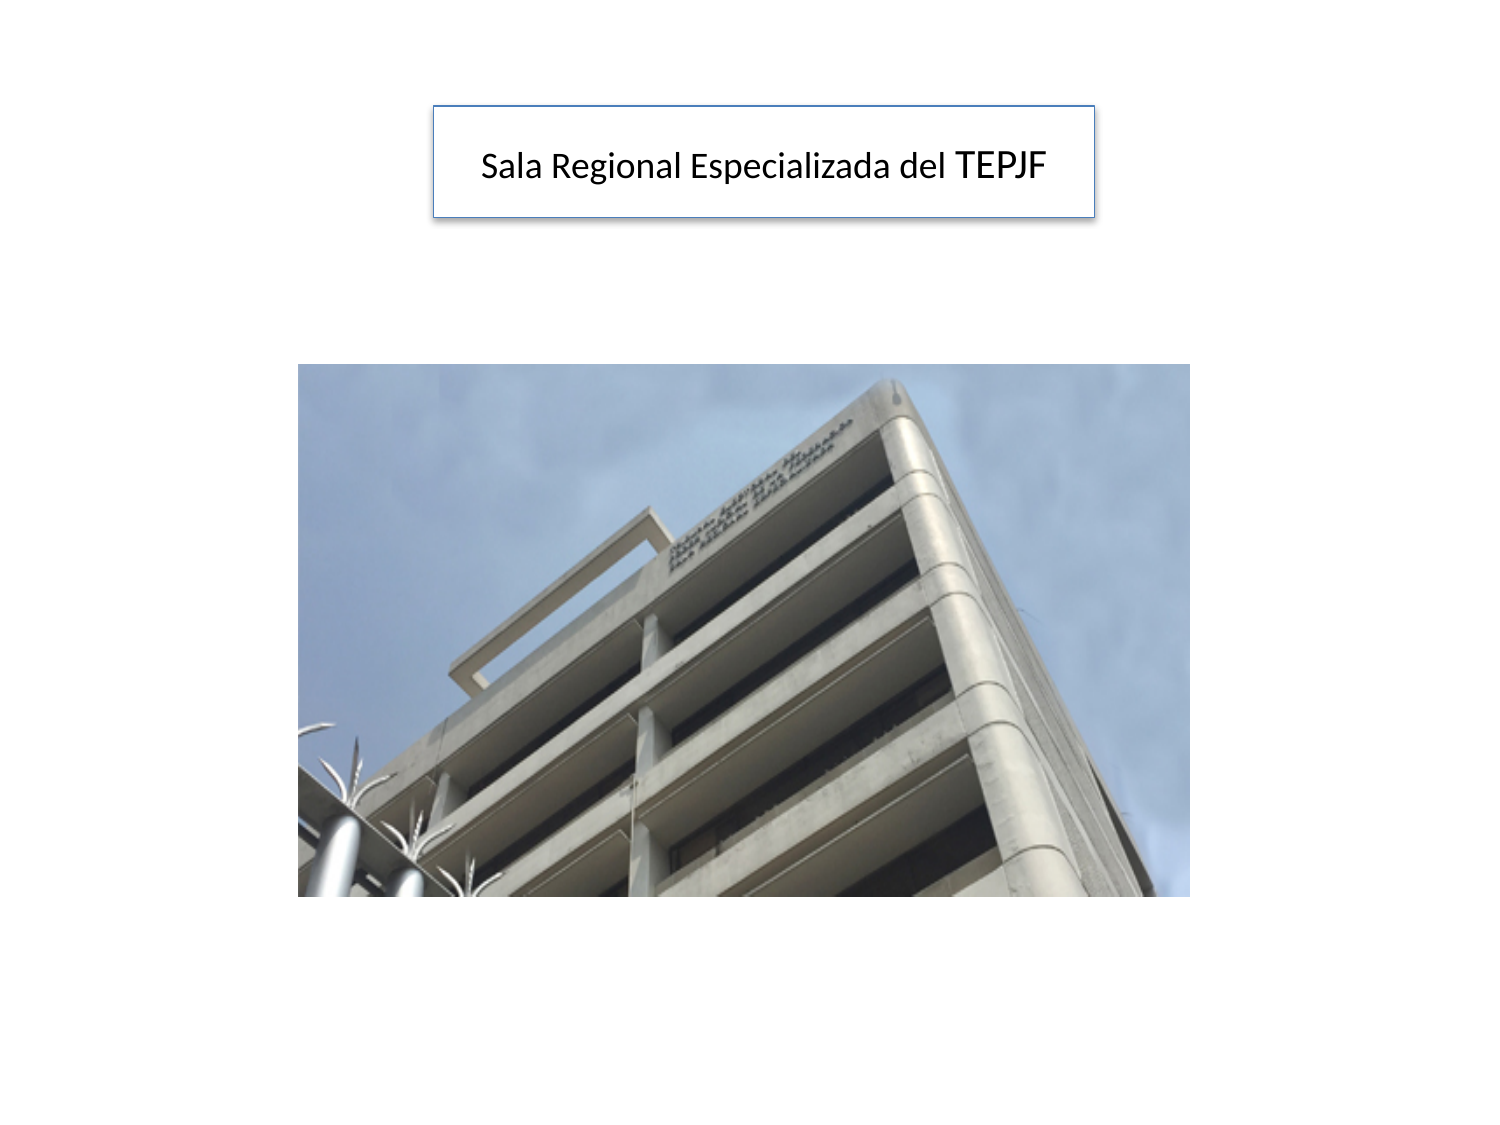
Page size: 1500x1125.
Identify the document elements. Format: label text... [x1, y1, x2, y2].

title Sala Regional Especializada del TEPJF [433, 105, 1095, 218]
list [297, 363, 1190, 897]
